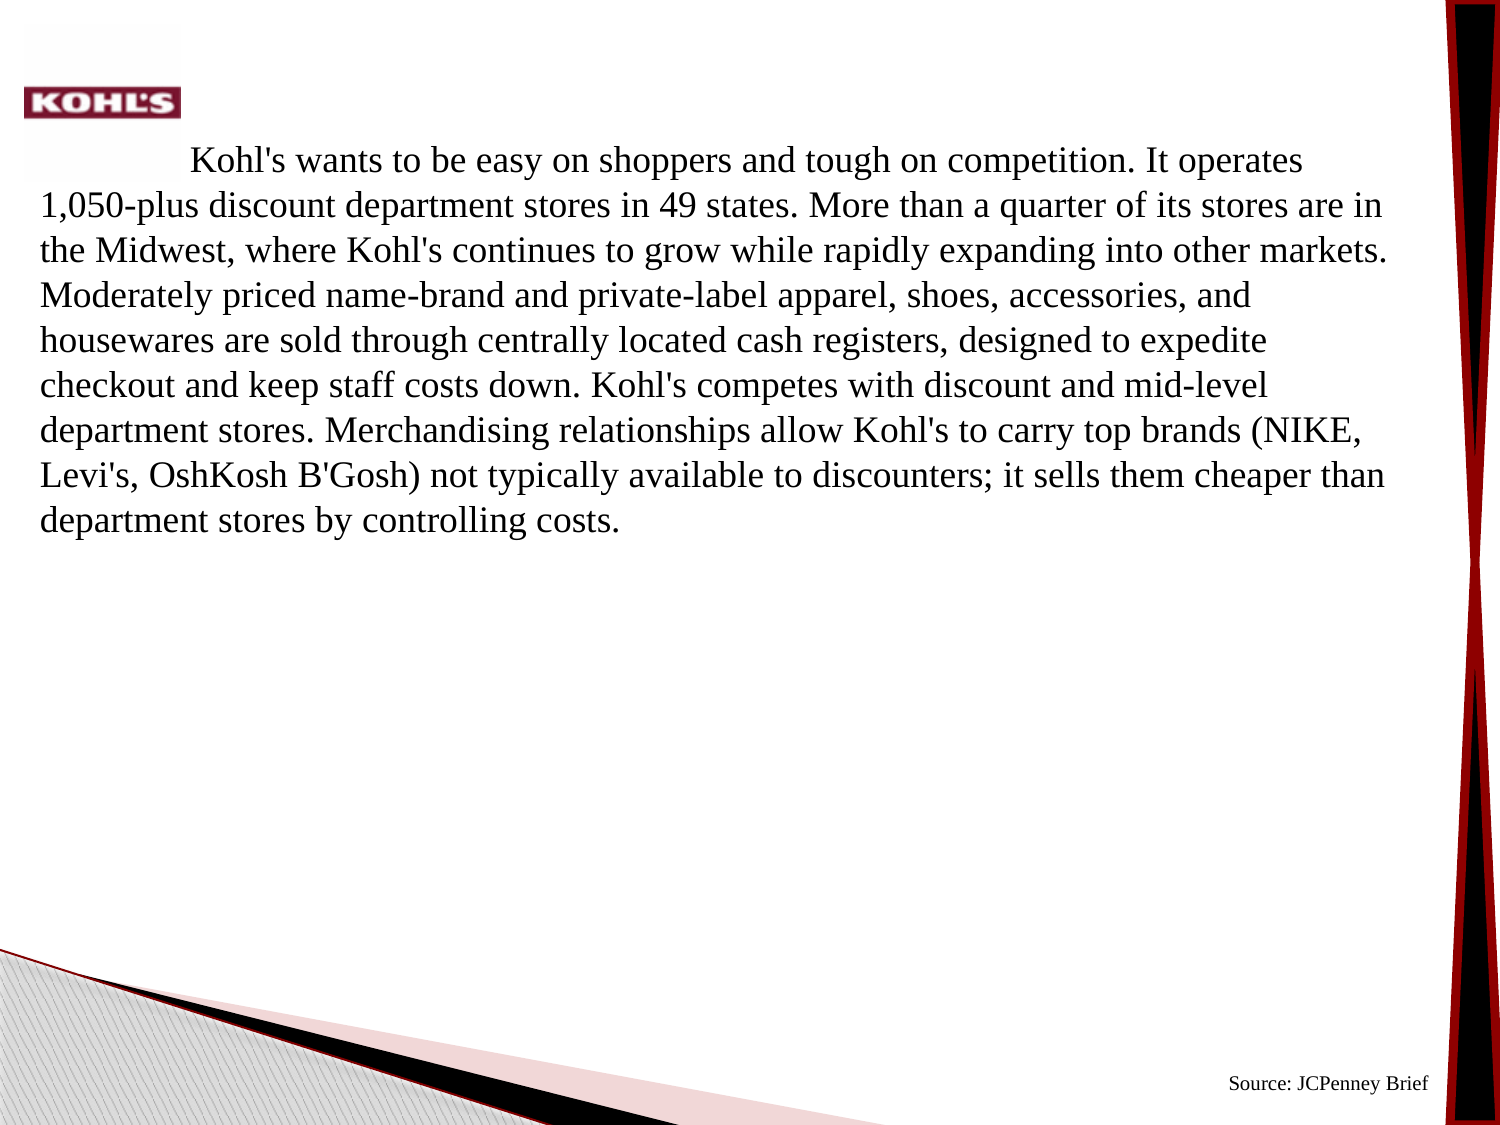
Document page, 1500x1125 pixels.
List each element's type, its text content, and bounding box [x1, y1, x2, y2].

text_box Source: JCPenney Brief [1213, 1062, 1444, 1103]
text_box [1445, 0, 1500, 1125]
picture [23, 24, 181, 182]
text_box Kohl's wants to be easy on shoppers and tough on competition. It operates 1,050-plus discount department stores in 49 states. More than a quarter of its stores are in the Midwest, where Kohl's continues to grow while rapidly expanding into other markets. Moderately priced name-brand and private-label apparel, shoes, accessories, and housewares are sold through centrally located cash registers, designed to expedite checkout and keep staff costs down. Kohl's competes with discount and mid-level department stores. Merchandising relationships allow Kohl's to carry top brands (NIKE, Levi's, OshKosh B'Gosh) not typically available to discounters; it sells them cheaper than department stores by controlling costs. [24, 37, 1425, 593]
